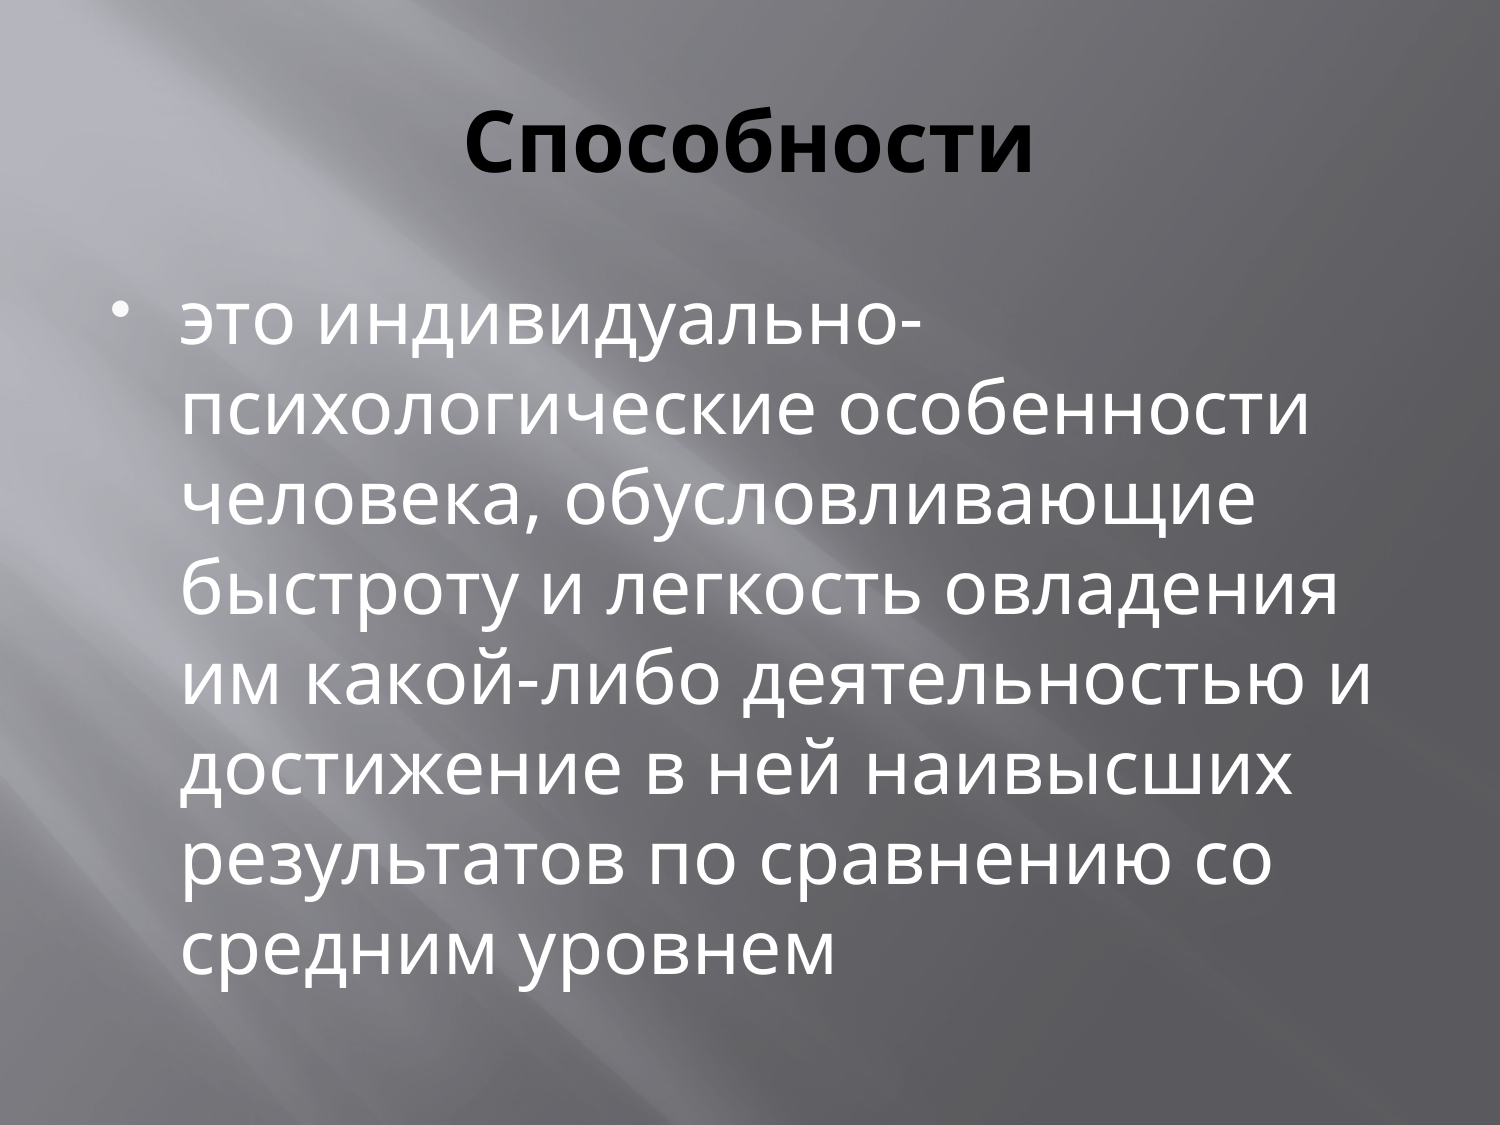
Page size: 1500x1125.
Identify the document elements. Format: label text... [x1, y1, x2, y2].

title Способности [75, 45, 1425, 233]
list это индивидуально-психологические особенности человека, обусловливающие быстроту и легкость овладения им какой-либо деятельностью и достижение в ней наивысших результатов по сравнению со средним уровнем [75, 262, 1425, 1035]
